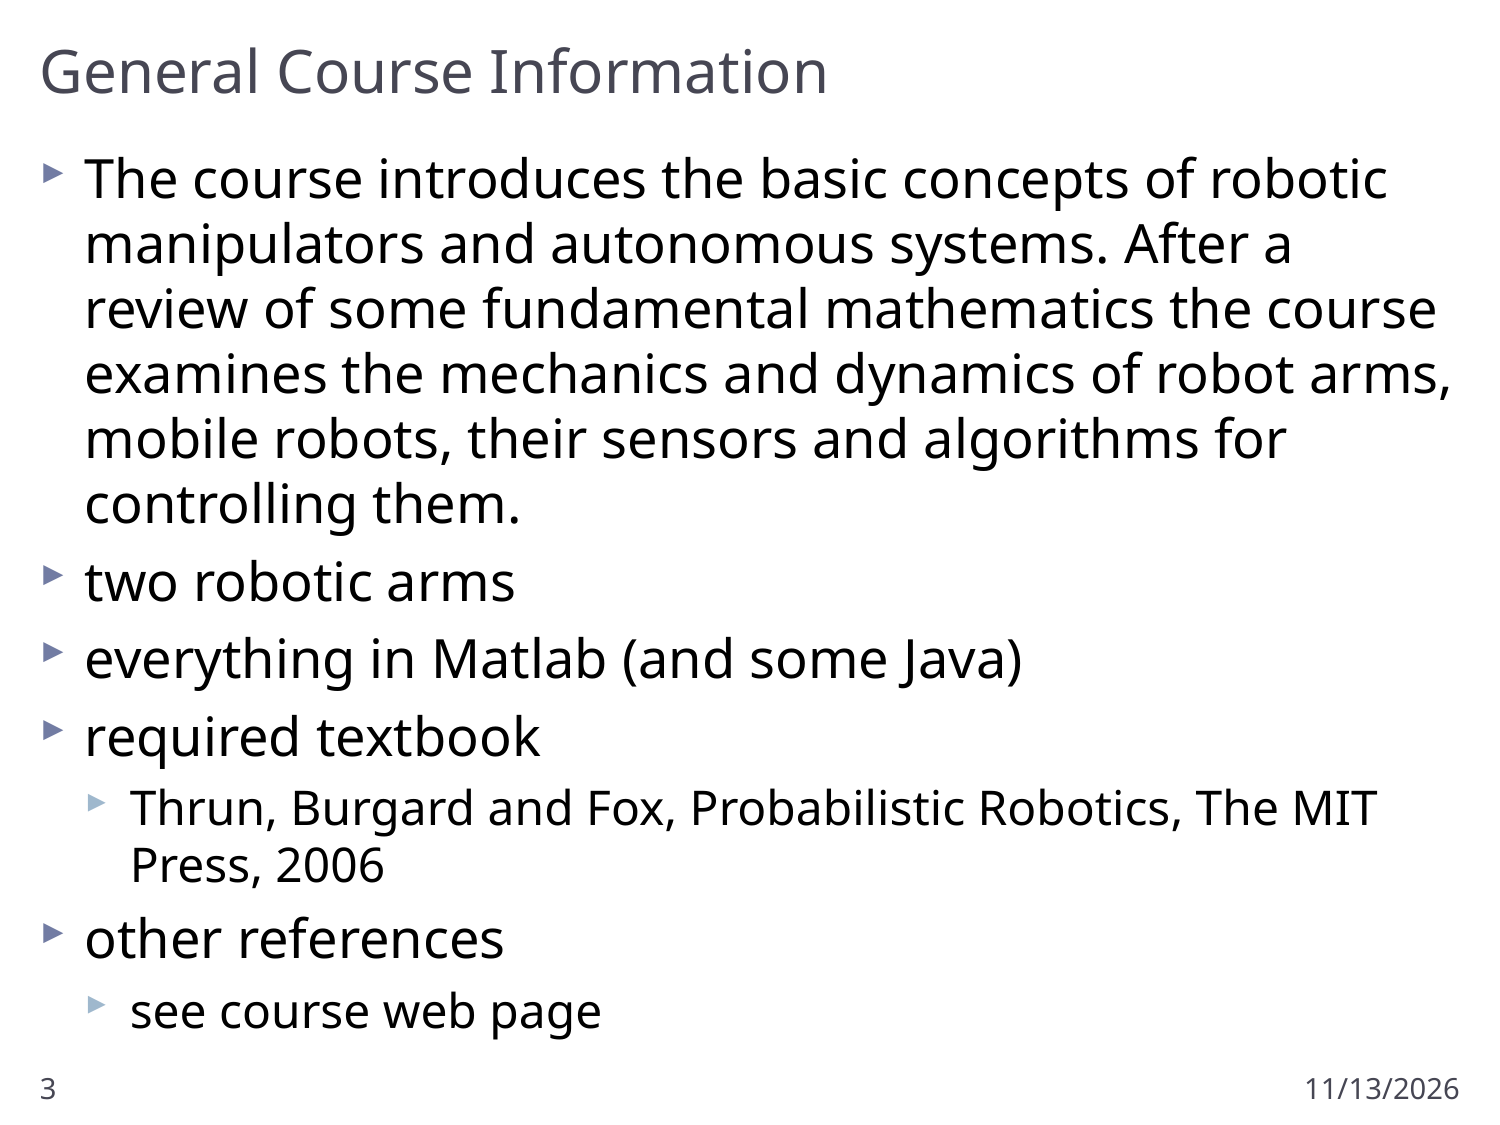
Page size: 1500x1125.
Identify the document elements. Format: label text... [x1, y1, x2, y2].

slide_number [1200, 1062, 1475, 1103]
list The course introduces the basic concepts of robotic manipulators and autonomous systems. After a review of some fundamental mathematics the course examines the mechanics and dynamics of robot arms, mobile robots, their sensors and algorithms for controlling them. two robotic arms everything in Matlab (and some Java) required textbook Thrun, Burgard and Fox, Probabilistic Robotics, The MIT Press, 2006 other references see course web page [24, 137, 1475, 1038]
slide_number 3 [24, 1062, 350, 1103]
title General Course Information [24, 24, 1475, 113]
